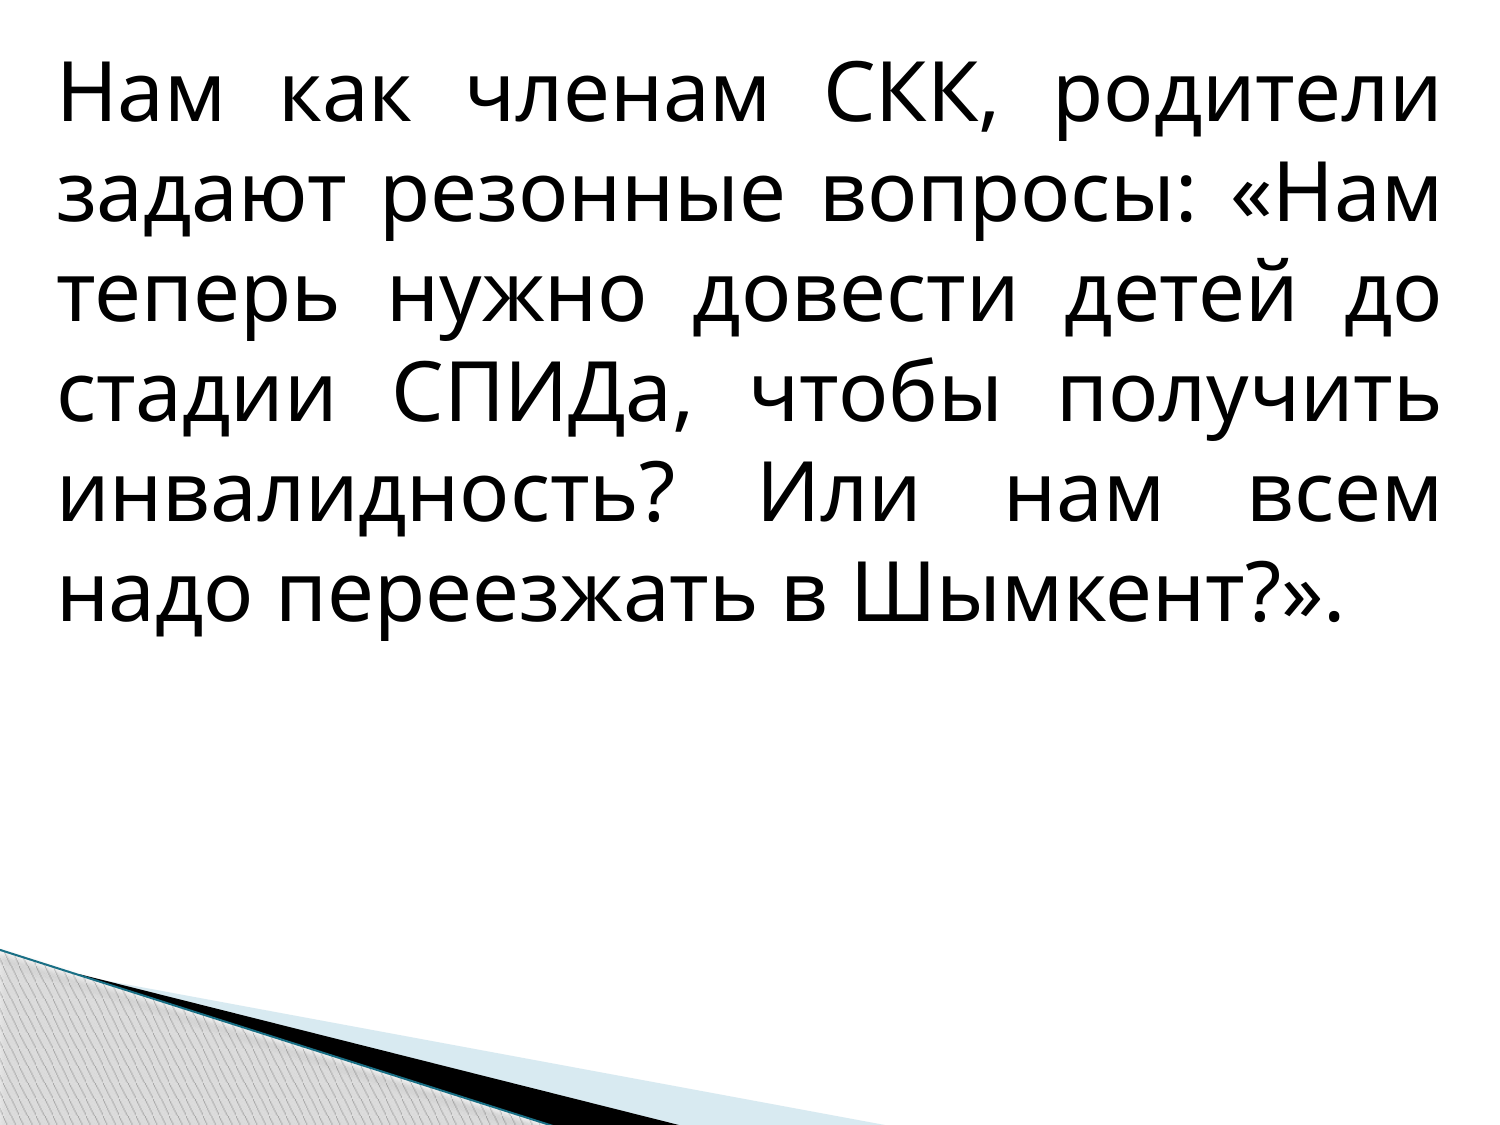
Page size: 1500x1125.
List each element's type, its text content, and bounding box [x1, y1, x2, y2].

text_box Нам как членам СКК, родители задают резонные вопросы: «Нам теперь нужно довести детей до стадии СПИДа, чтобы получить инвалидность? Или нам всем надо переезжать в Шымкент?». [41, 30, 1459, 646]
